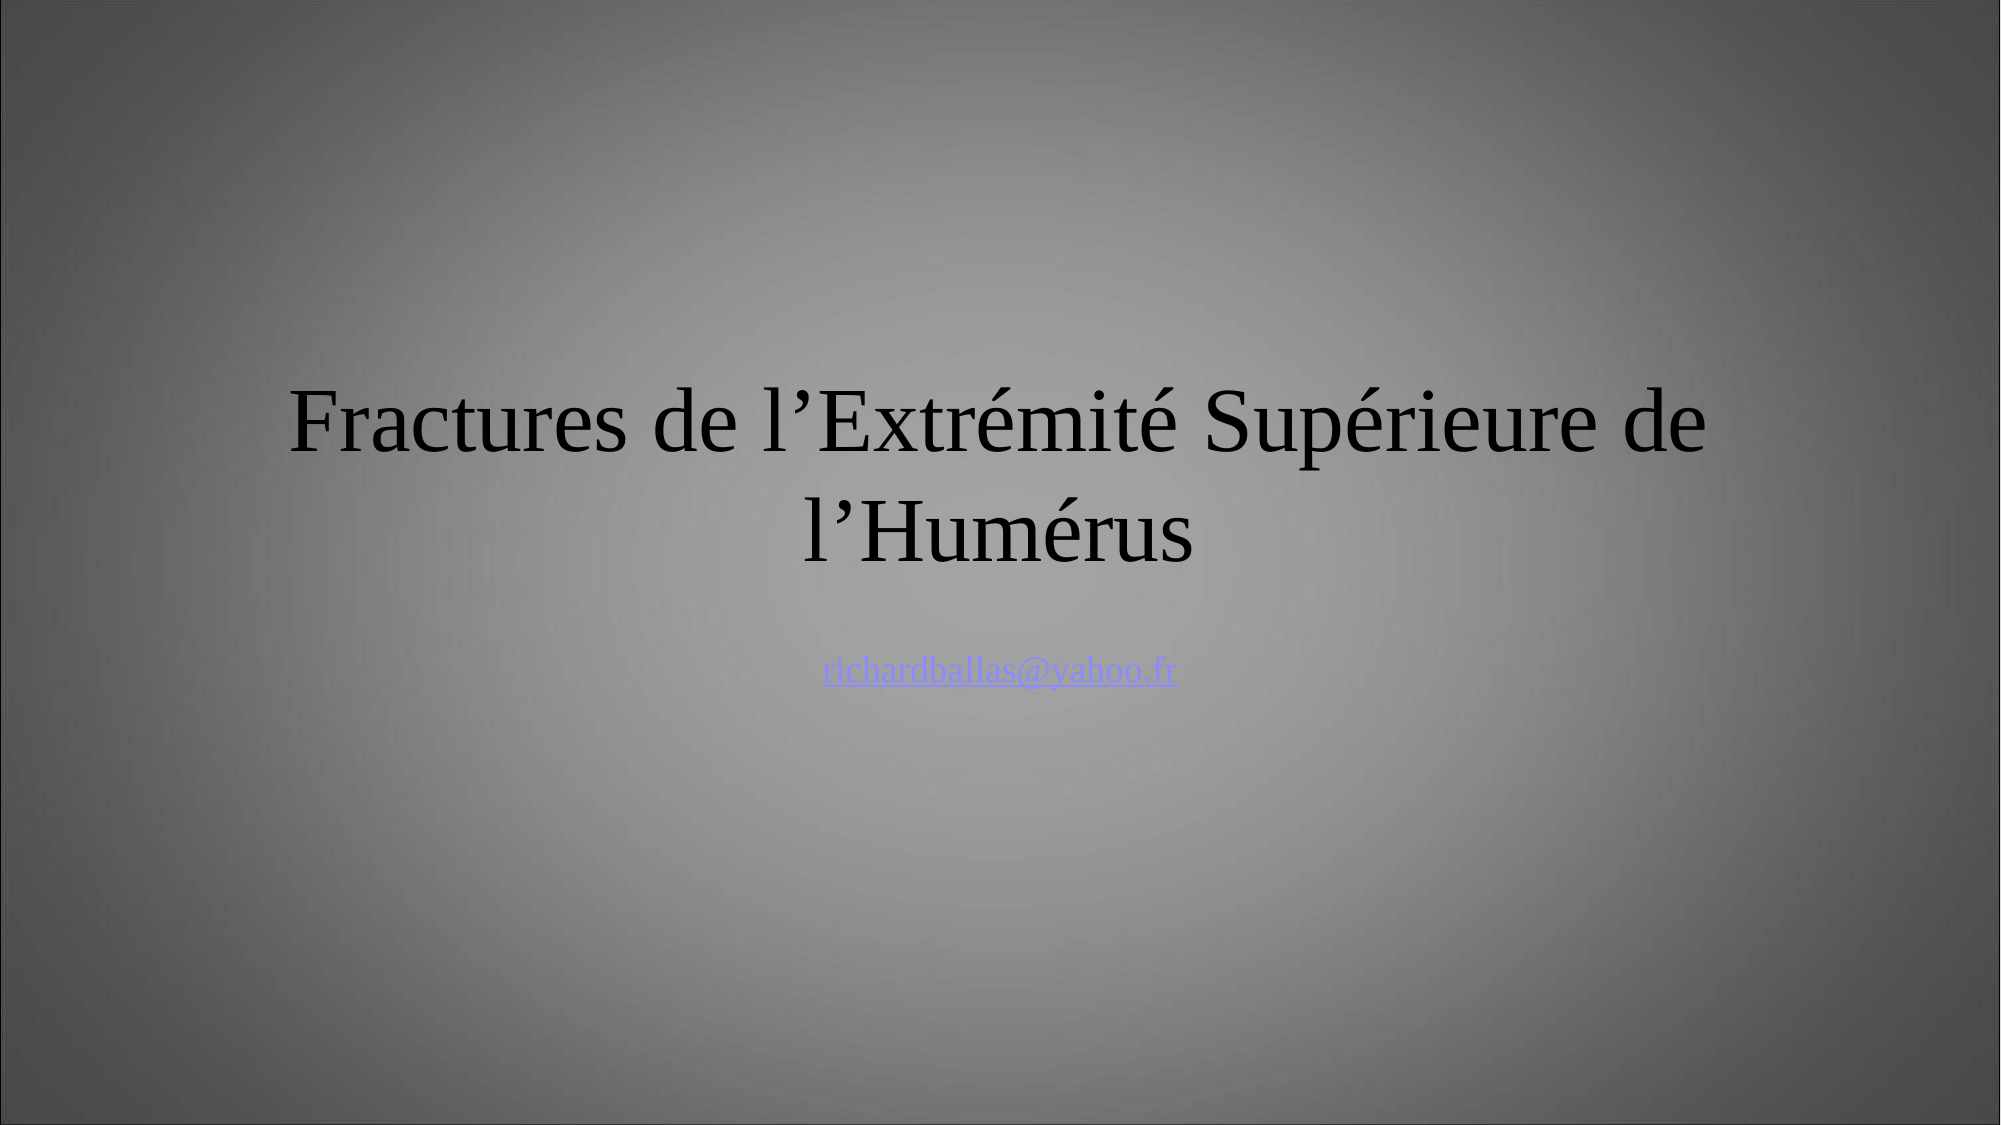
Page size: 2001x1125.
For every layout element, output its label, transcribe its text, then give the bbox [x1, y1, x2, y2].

subtitle richardballas@yahoo.fr [299, 637, 1701, 926]
picture [0, 0, 2001, 1125]
title Fractures de l’Extrémité Supérieure de l’Humérus [149, 349, 1851, 591]
